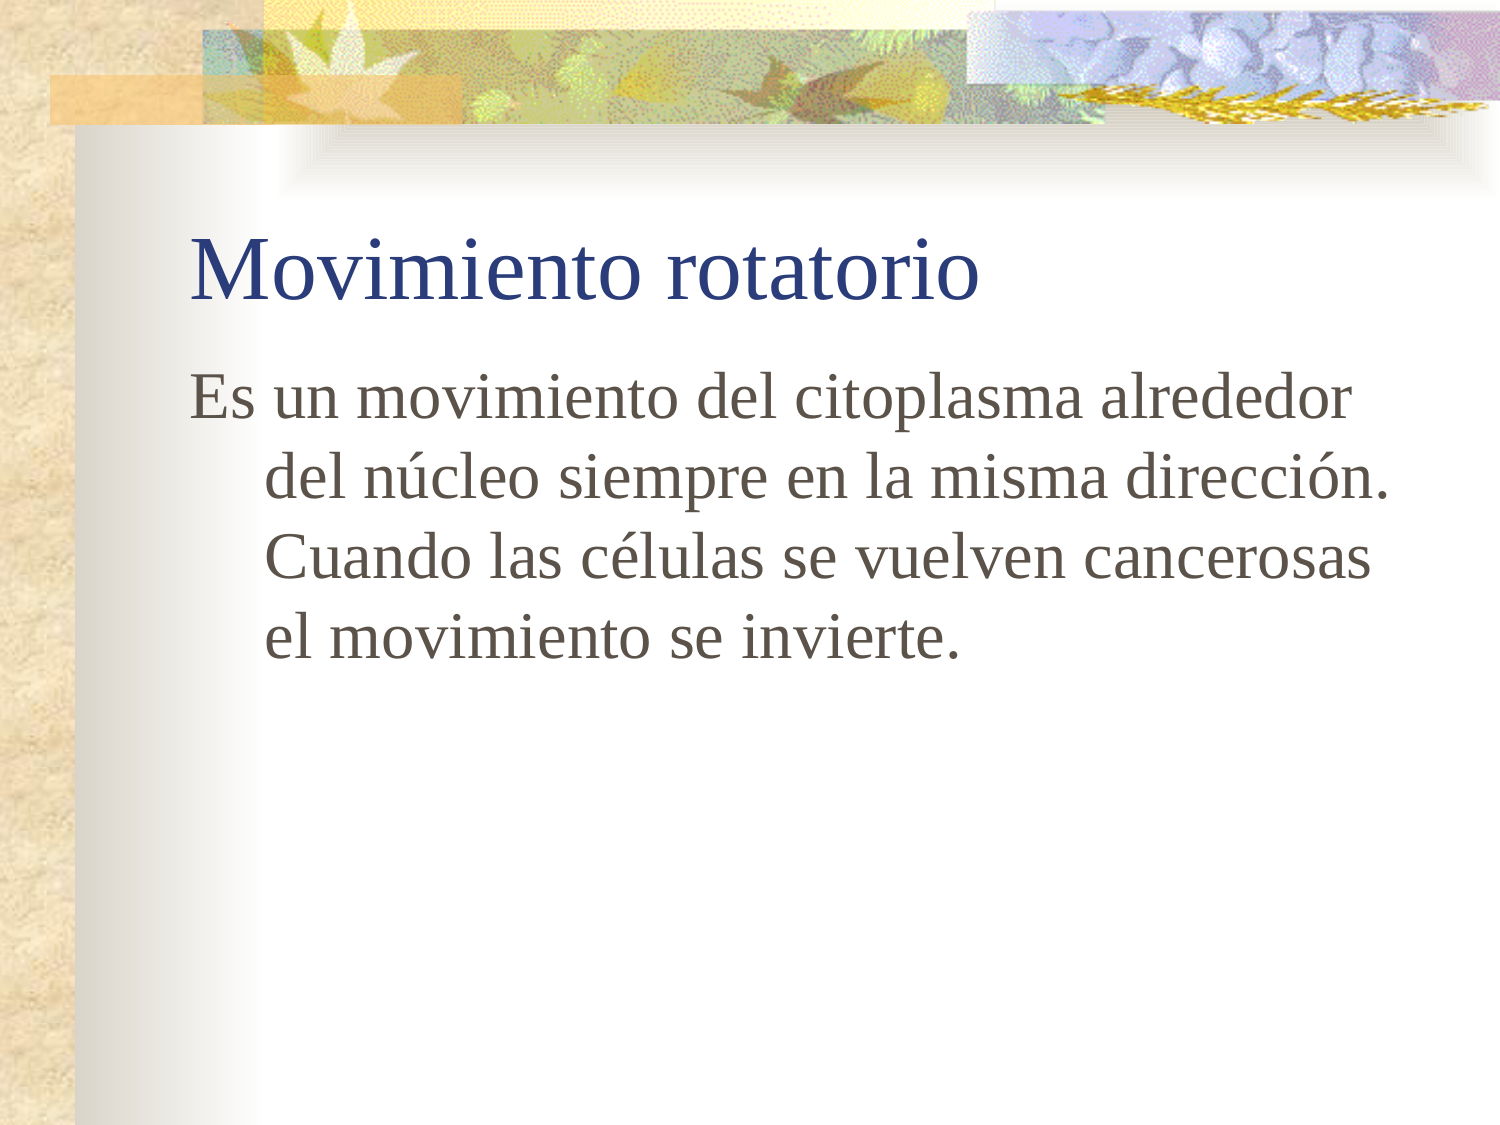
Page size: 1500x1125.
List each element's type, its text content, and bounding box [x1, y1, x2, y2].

picture [0, 0, 1500, 1125]
title Movimiento rotatorio [174, 137, 1451, 326]
list Es un movimiento del citoplasma alrededor del núcleo siempre en la misma dirección. Cuando las células se vuelven cancerosas el movimiento se invierte. [174, 344, 1451, 1020]
